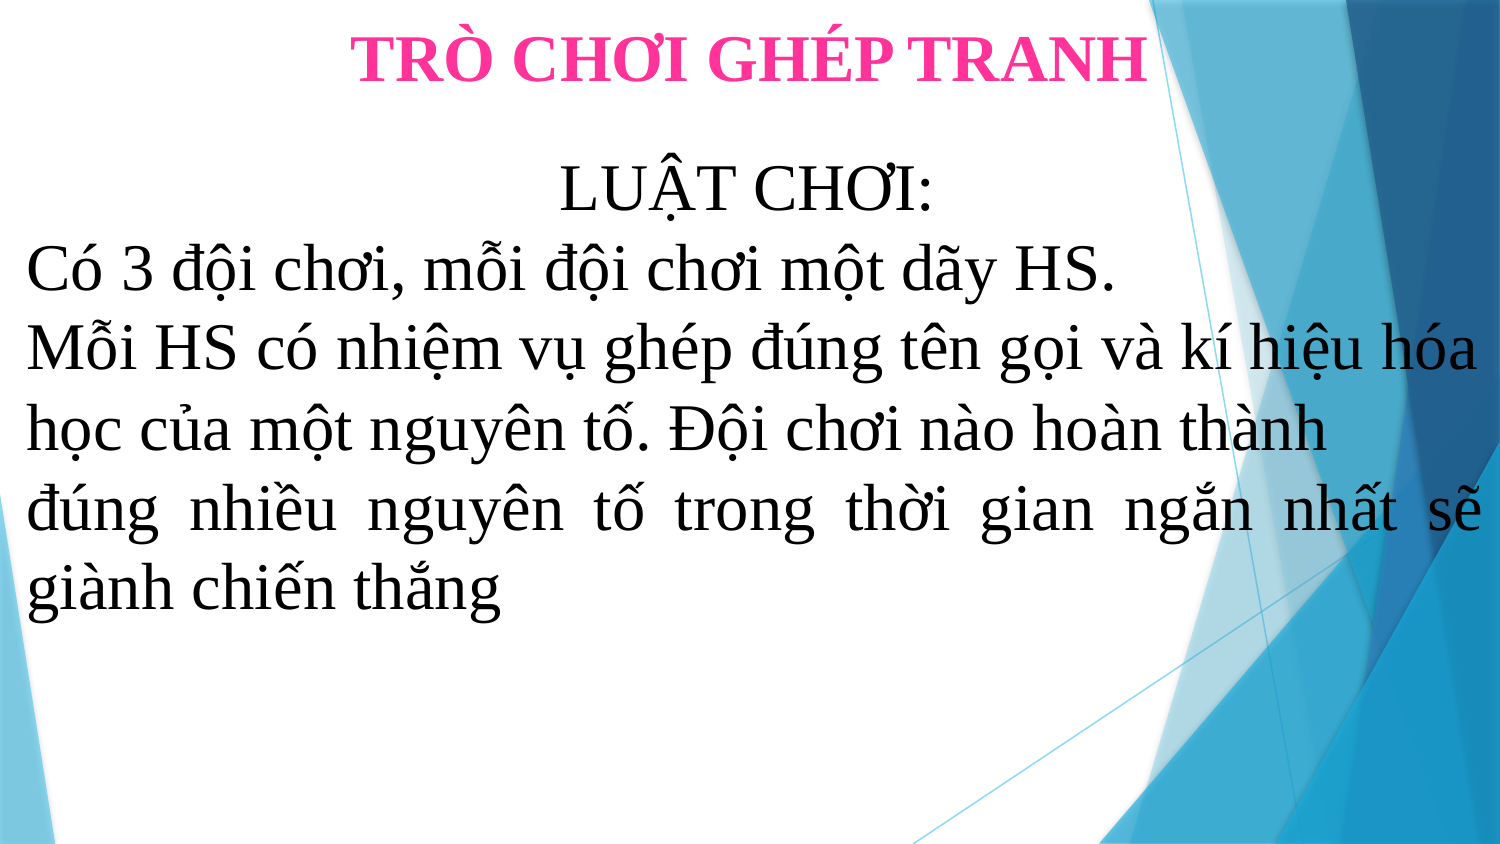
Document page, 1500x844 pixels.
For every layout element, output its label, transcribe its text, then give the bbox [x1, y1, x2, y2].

text_box LUẬT CHƠI: Có 3 đội chơi, mỗi đội chơi một dãy HS. Mỗi HS có nhiệm vụ ghép đúng tên gọi và kí hiệu hóa học của một nguyên tố. Đội chơi nào hoàn thành đúng nhiều nguyên tố trong thời gian ngắn nhất sẽ giành chiến thắng [11, 136, 1500, 631]
subtitle TRÒ CHƠI GHÉP TRANH [118, 0, 1382, 109]
